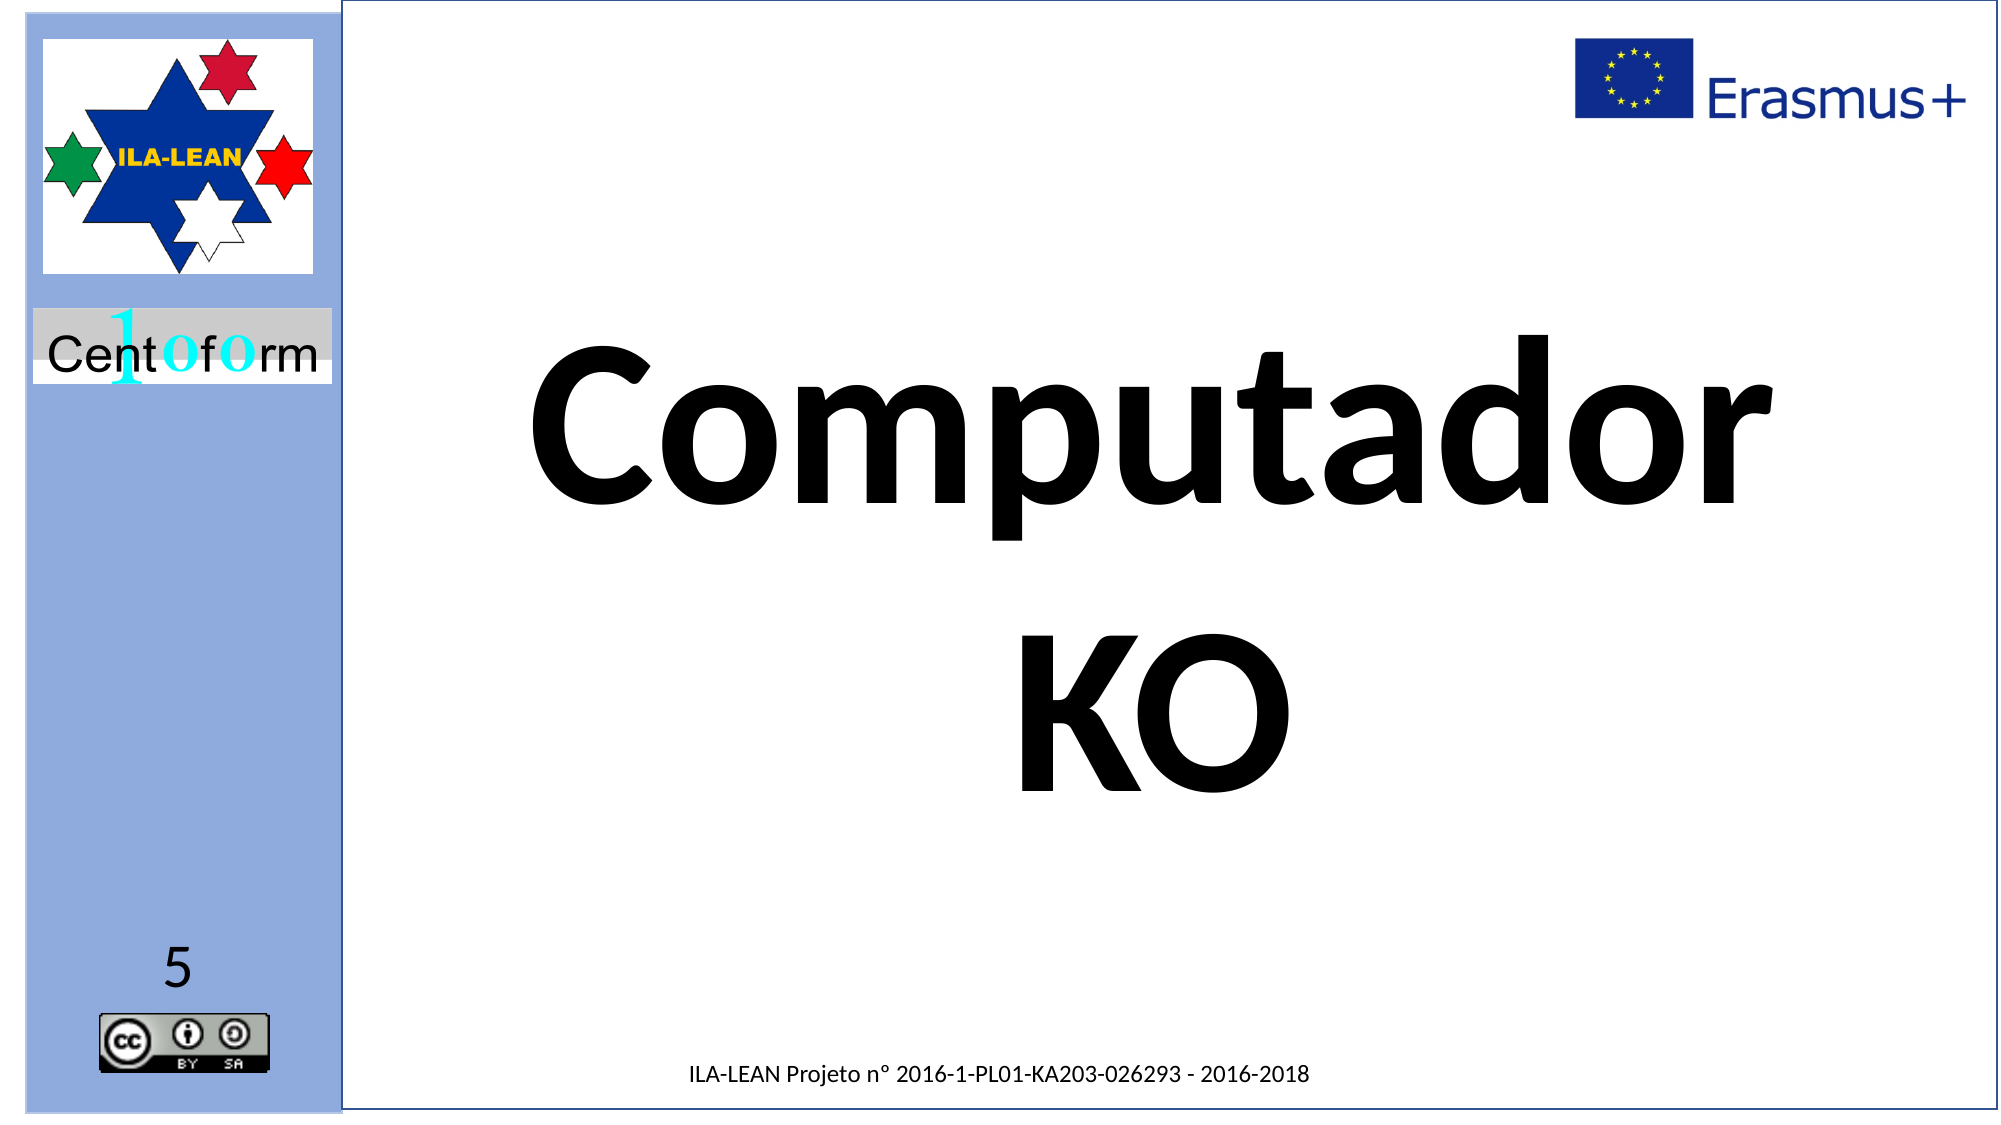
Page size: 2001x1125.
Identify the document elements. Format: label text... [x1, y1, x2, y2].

picture [1552, 15, 1988, 141]
footer ILA-LEAN Projeto nº 2016-1-PL01-KA203-026293 - 2016-2018 [662, 1042, 1338, 1103]
text_box [341, 0, 1998, 1110]
picture [33, 308, 332, 384]
text_box Computador KO [477, 256, 1828, 847]
text_box [25, 12, 343, 1114]
text_box 5 [108, 932, 248, 993]
picture [99, 1013, 270, 1073]
picture [43, 39, 313, 274]
